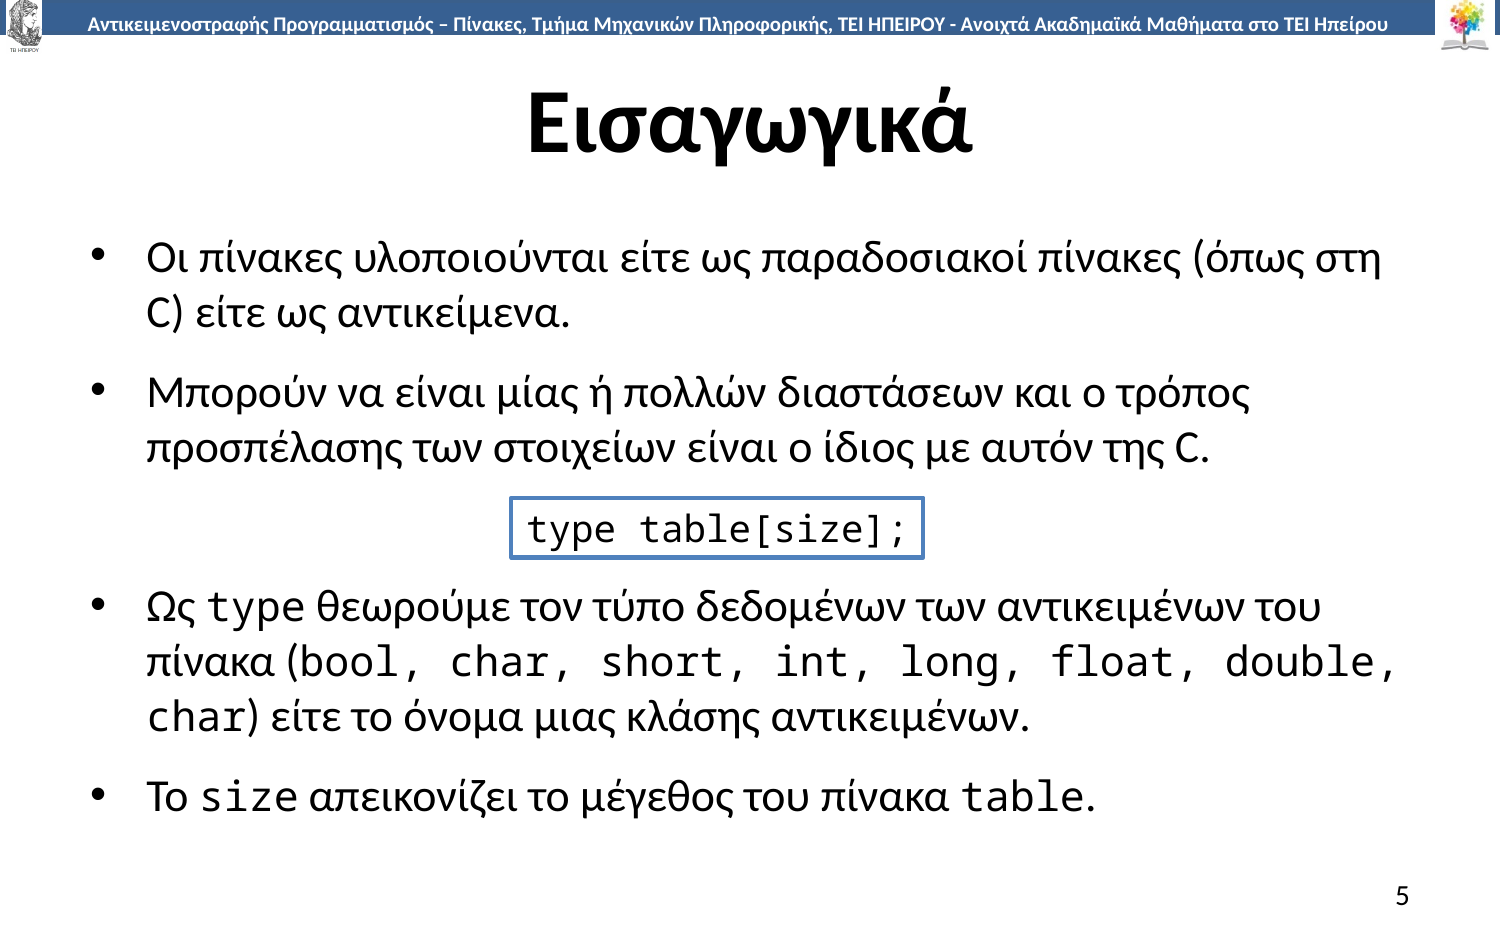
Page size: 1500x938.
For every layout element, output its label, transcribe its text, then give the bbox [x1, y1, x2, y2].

picture [6, 0, 42, 54]
list Οι πίνακες υλοποιούνται είτε ως παραδοσιακοί πίνακες (όπως στη C) είτε ως αντικείμενα. Μπορούν να είναι μίας ή πολλών διαστάσεων και ο τρόπος προσπέλασης των στοιχείων είναι ο ίδιος με αυτόν της C. Ως type θεωρούμε τον τύπο δεδομένων των αντικειμένων του πίνακα (bool, char, short, int, long, float, double, char) είτε το όνομα μιας κλάσης αντικειμένων. Το size απεικονίζει το μέγεθος του πίνακα table. [75, 218, 1425, 838]
slide_number 5 [1074, 868, 1425, 919]
title Εισαγωγικά [75, 37, 1425, 194]
text_box type table[size]; [509, 496, 925, 560]
picture [1435, 0, 1495, 52]
